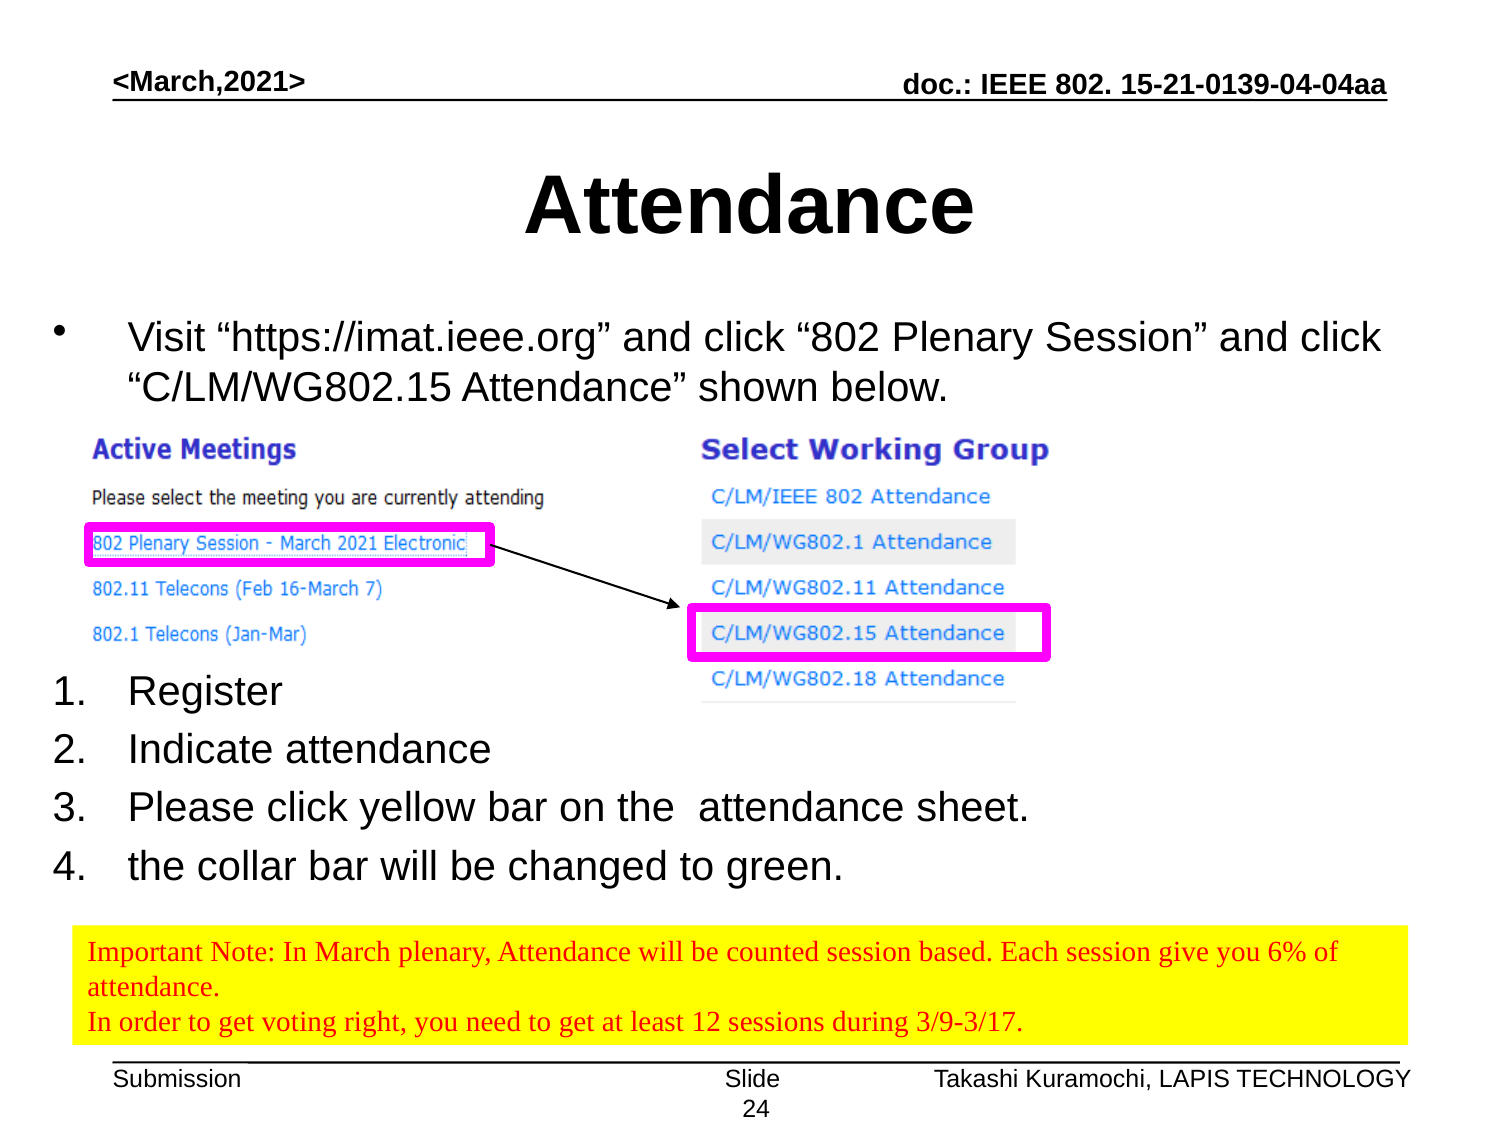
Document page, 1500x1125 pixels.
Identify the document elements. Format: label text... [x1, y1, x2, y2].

picture [76, 420, 1128, 703]
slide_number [112, 62, 375, 98]
title Attendance [112, 112, 1388, 288]
text_box Important Note: In March plenary, Attendance will be counted session based. Each session give you 6% of attendance. In order to get voting right, you need to get at least 12 sessions during 3/9-3/17. [72, 925, 1409, 1045]
slide_number Slide 24 [712, 1062, 800, 1093]
footer Takashi Kuramochi, LAPIS TECHNOLOGY [820, 1062, 1413, 1125]
list Visit “https://imat.ieee.org” and click “802 Plenary Session” and click “C/LM/WG802.15 Attendance” shown below. Register Indicate attendance Please click yellow bar on the attendance sheet. the collar bar will be changed to green. [37, 302, 1425, 978]
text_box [489, 544, 681, 608]
